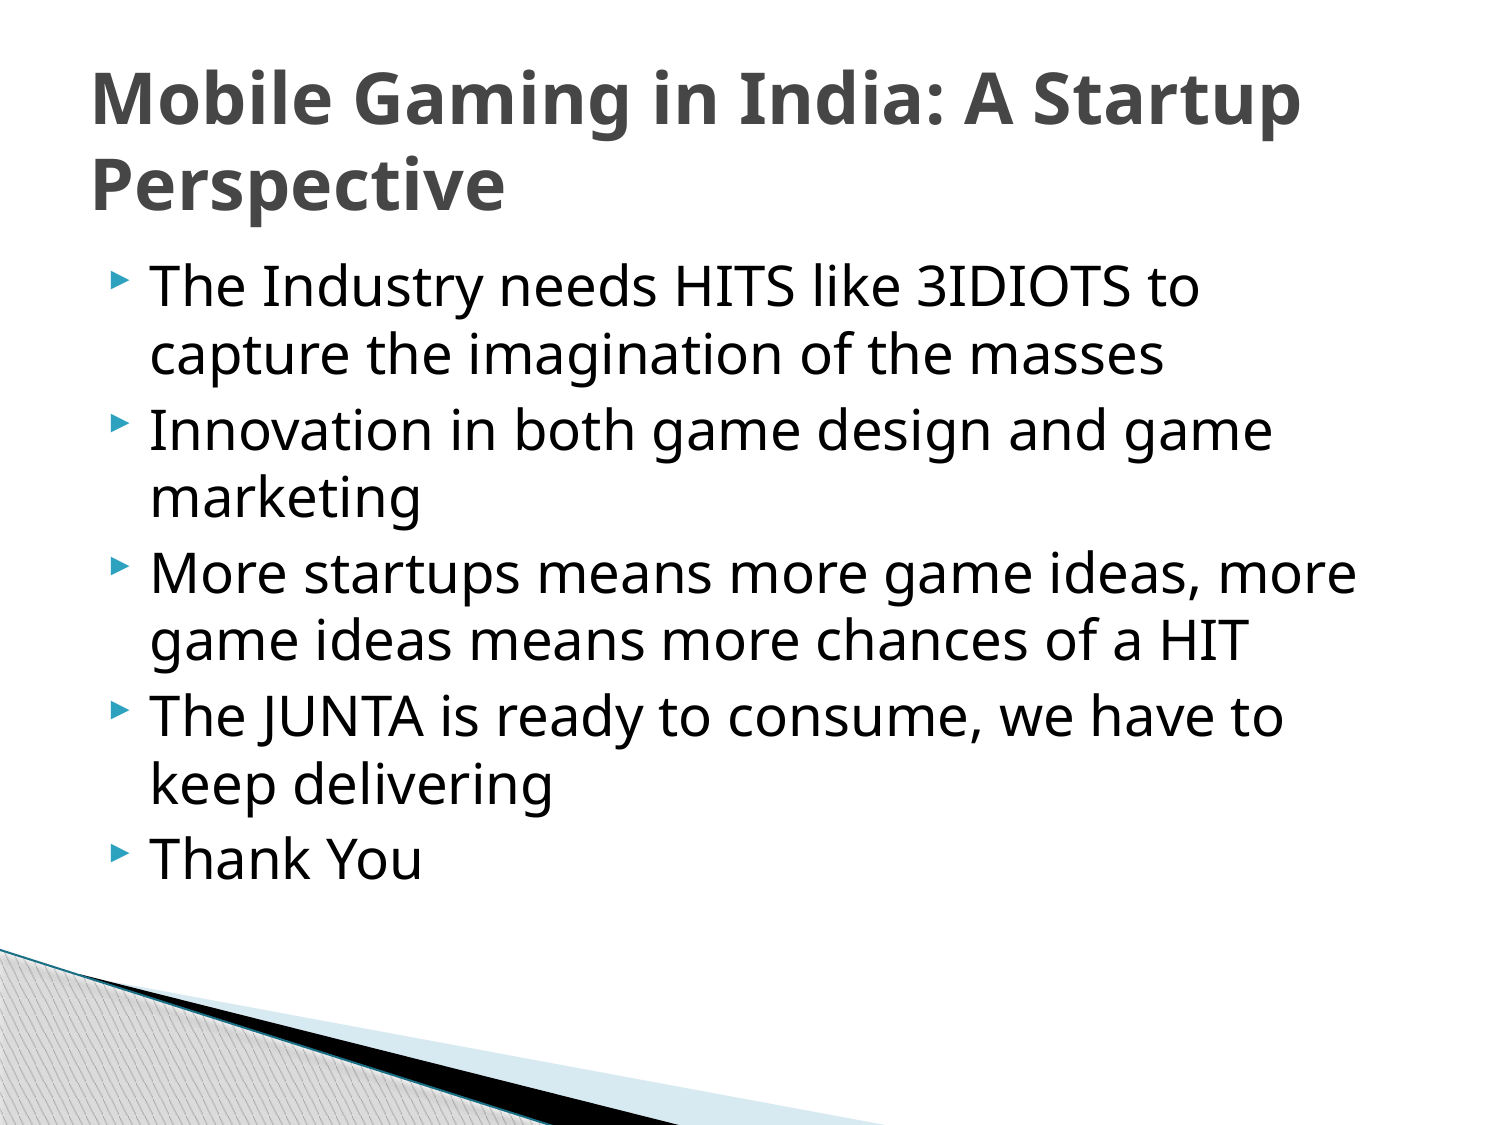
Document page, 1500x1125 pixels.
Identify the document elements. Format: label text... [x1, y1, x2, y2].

title Mobile Gaming in India: A Startup Perspective [75, 45, 1425, 233]
list The Industry needs HITS like 3IDIOTS to capture the imagination of the masses Innovation in both game design and game marketing More startups means more game ideas, more game ideas means more chances of a HIT The JUNTA is ready to consume, we have to keep delivering Thank You [75, 243, 1425, 986]
